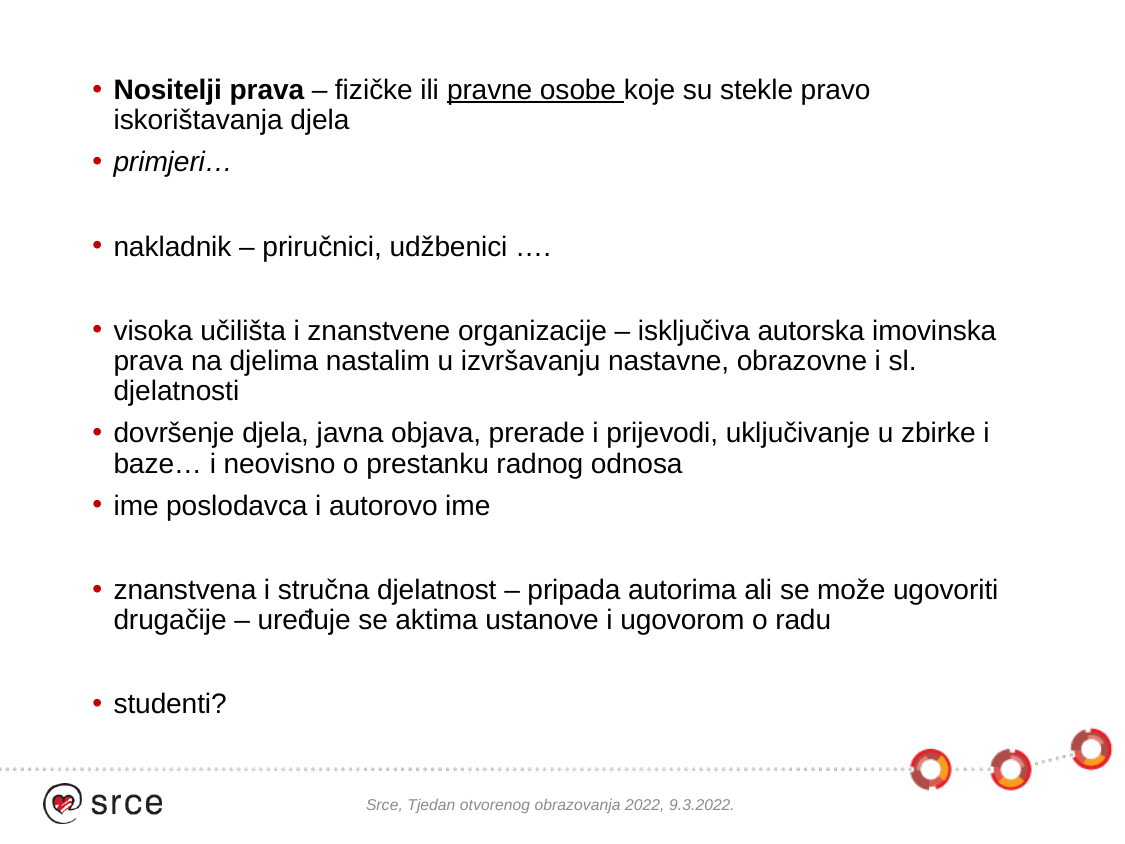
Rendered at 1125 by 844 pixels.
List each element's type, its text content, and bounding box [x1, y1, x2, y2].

list Nositelji prava – fizičke ili pravne osobe koje su stekle pravo iskorištavanja djela primjeri… nakladnik – priručnici, udžbenici …. visoka učilišta i znanstvene organizacije – isključiva autorska imovinska prava na djelima nastalim u izvršavanju nastavne, obrazovne i sl. djelatnosti dovršenje djela, javna objava, prerade i prijevodi, uključivanje u zbirke i baze… i neovisno o prestanku radnog odnosa ime poslodavca i autorovo ime znanstvena i stručna djelatnost – pripada autorima ali se može ugovoriti drugačije – uređuje se aktima ustanove i ugovorom o radu studenti? [77, 67, 1048, 760]
footer Srce, Tjedan otvorenog obrazovanja 2022, 9.3.2022. [195, 781, 907, 826]
picture [0, 719, 1125, 824]
